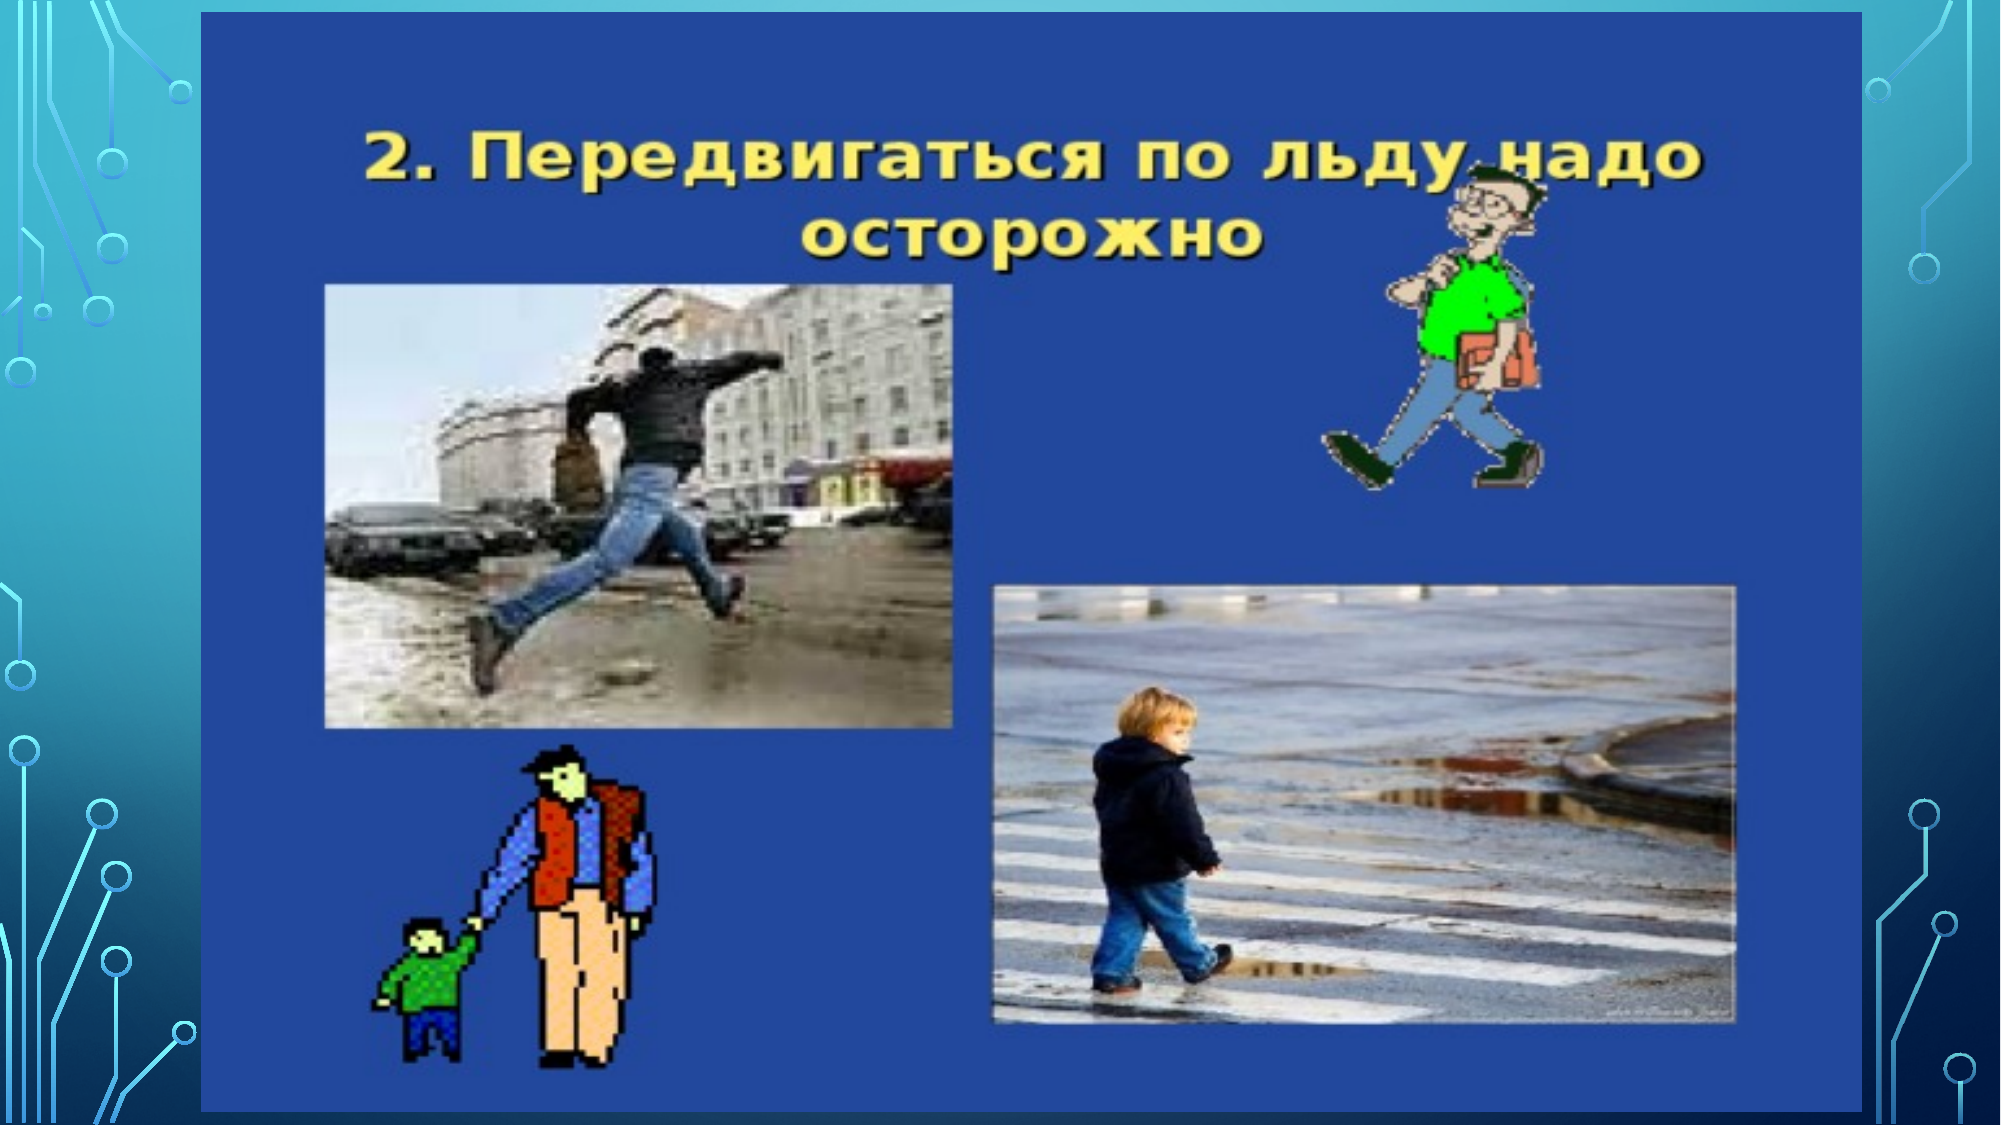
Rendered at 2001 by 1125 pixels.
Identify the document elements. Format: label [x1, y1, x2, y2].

picture [200, 12, 1862, 1112]
